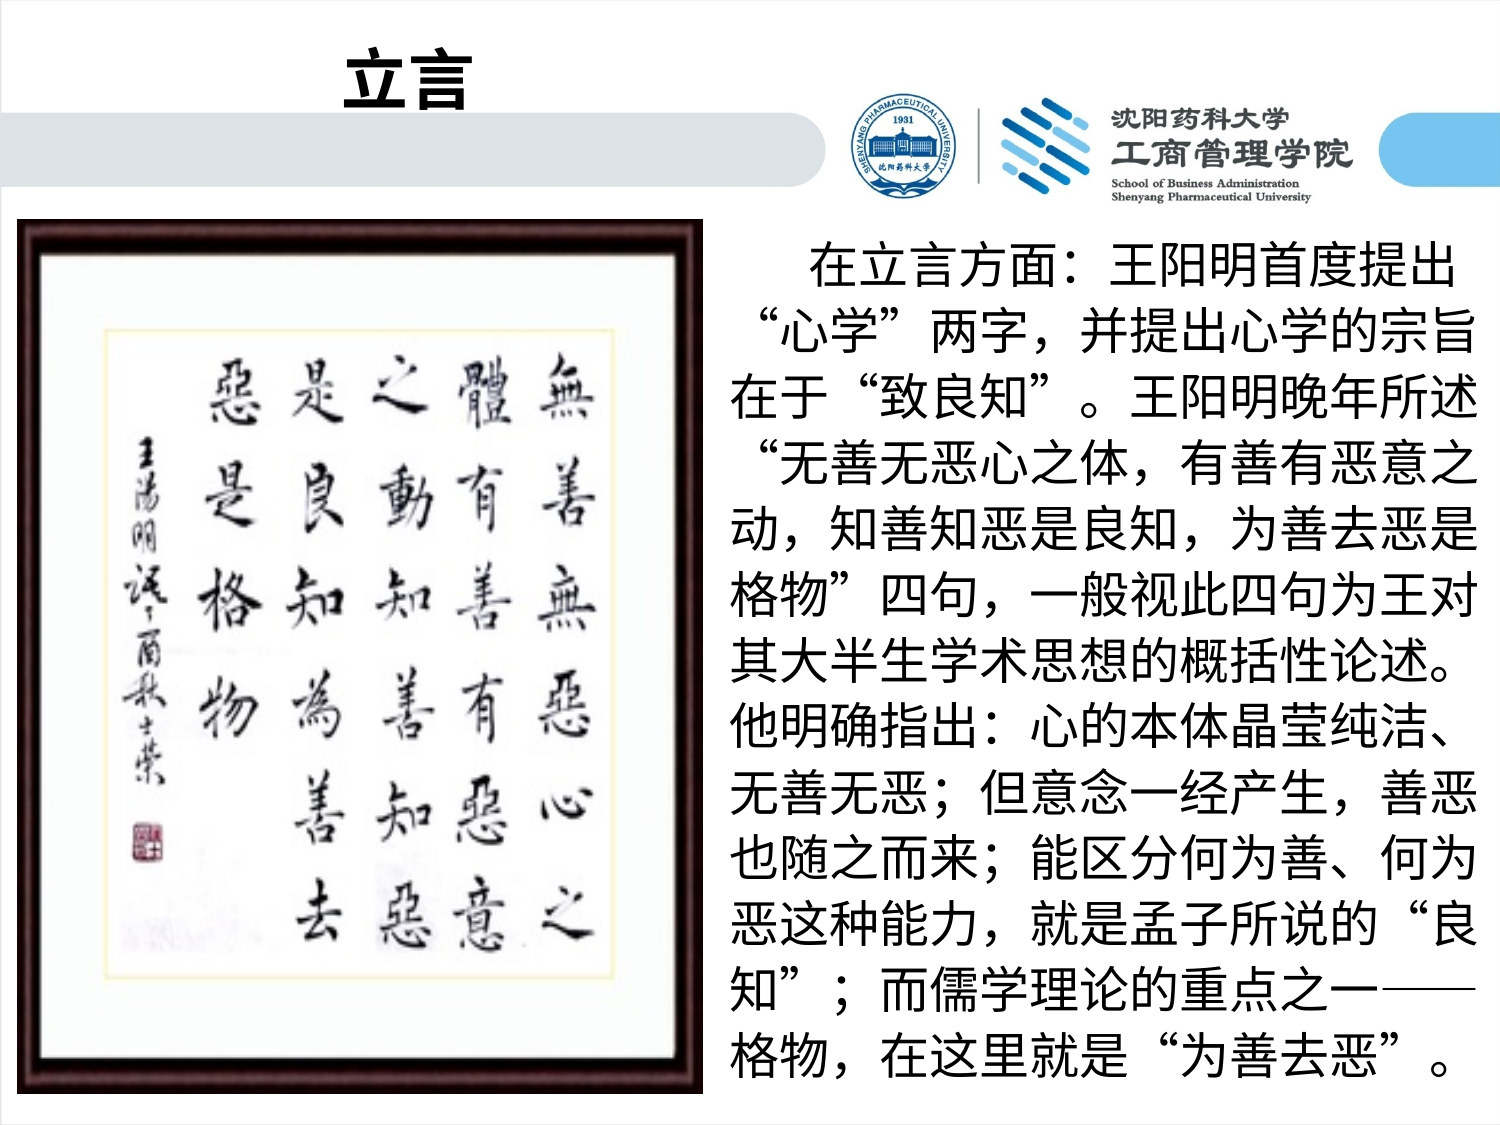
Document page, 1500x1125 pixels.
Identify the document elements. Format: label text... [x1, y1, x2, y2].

text_box 在立言方面：王阳明首度提出“心学”两字，并提出心学的宗旨在于“致良知”。王阳明晚年所述“无善无恶心之体，有善有恶意之动，知善知恶是良知，为善去恶是格物”四句，一般视此四句为王对其大半生学术思想的概括性论述。他明确指出：心的本体晶莹纯洁、无善无恶；但意念一经产生，善恶也随之而来；能区分何为善、何为恶这种能力，就是孟子所说的“良知”；而儒学理论的重点之一——格物，在这里就是“为善去恶”。 [714, 219, 1500, 1093]
title 立言 [29, 30, 788, 138]
picture [0, 0, 1500, 1125]
